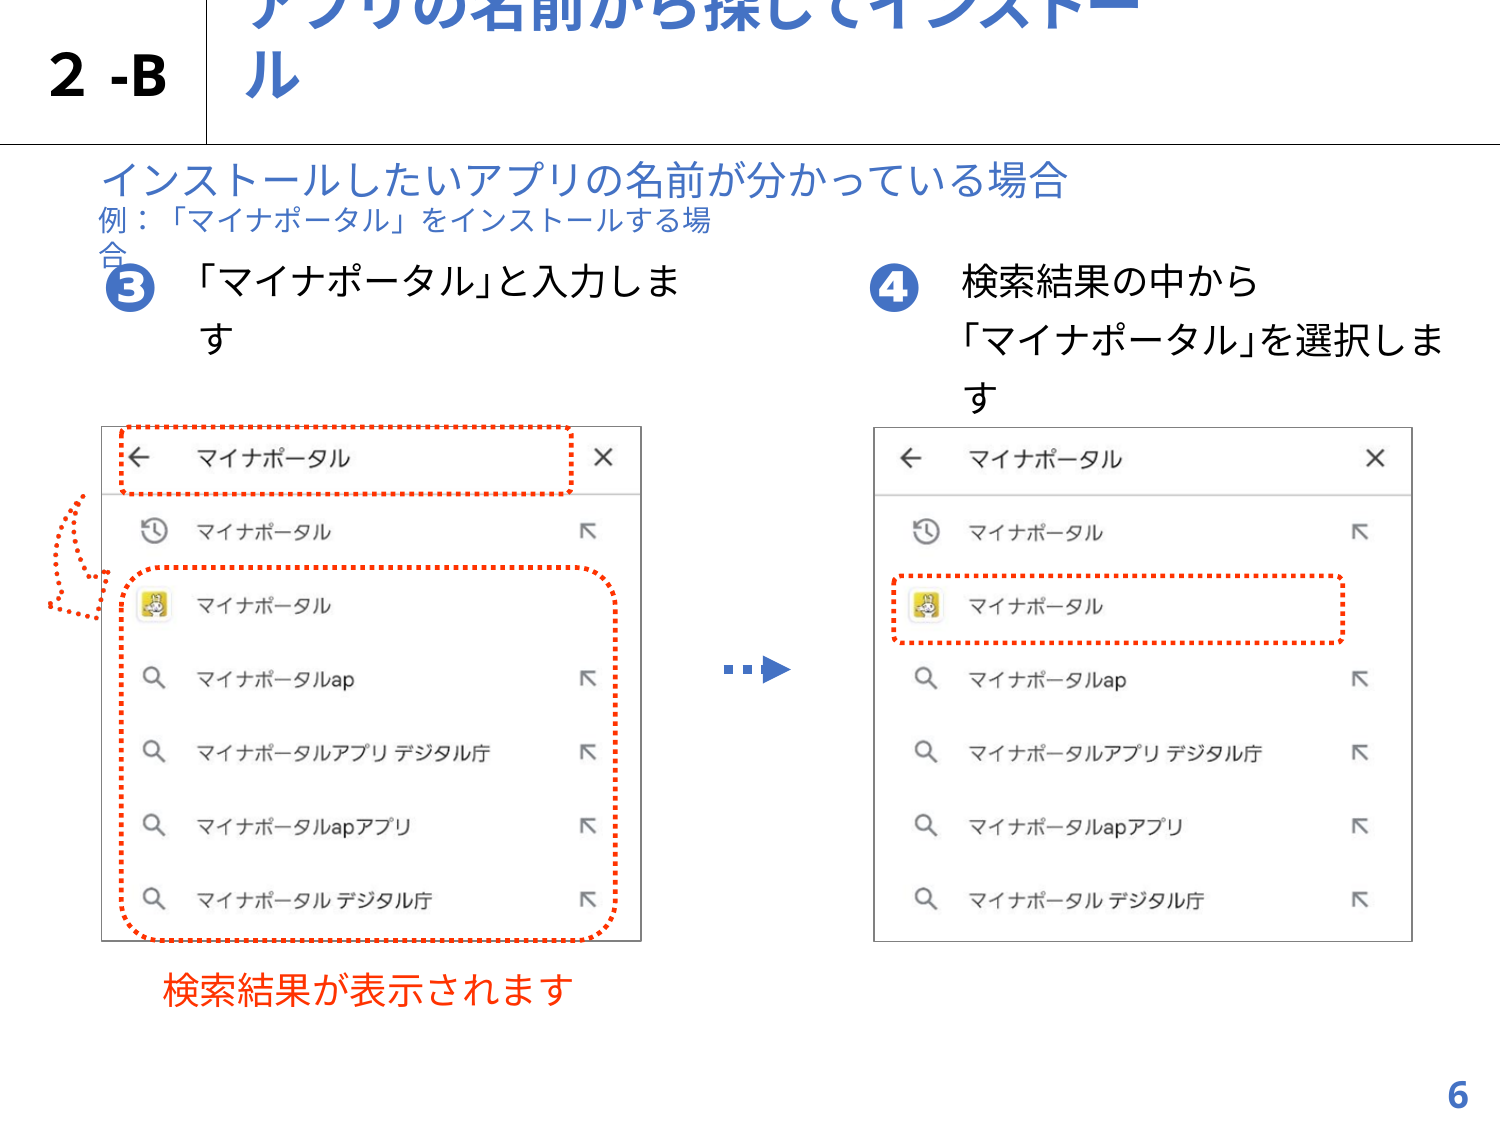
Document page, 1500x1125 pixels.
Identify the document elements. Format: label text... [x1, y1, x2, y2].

text_box ❸ [87, 237, 180, 332]
text_box 例：「マイナポータル」をインストールする場合 [98, 195, 739, 281]
text_box 検索結果が表示されます [10, 959, 727, 1020]
text_box インストールしたいアプリの名前が分かっている場合 [85, 153, 1461, 213]
title アプリの名前から探してインストール [228, 0, 1162, 116]
text_box 検索結果の中から ｢マイナポータル｣を選択します [945, 237, 1483, 428]
picture [0, 426, 640, 941]
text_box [874, 428, 1412, 941]
text_box ｢マイナポータル｣と入力します [182, 281, 709, 369]
text_box 6 [1416, 1063, 1500, 1123]
text_box ２-B [0, 0, 207, 147]
text_box ❹ [851, 237, 944, 332]
